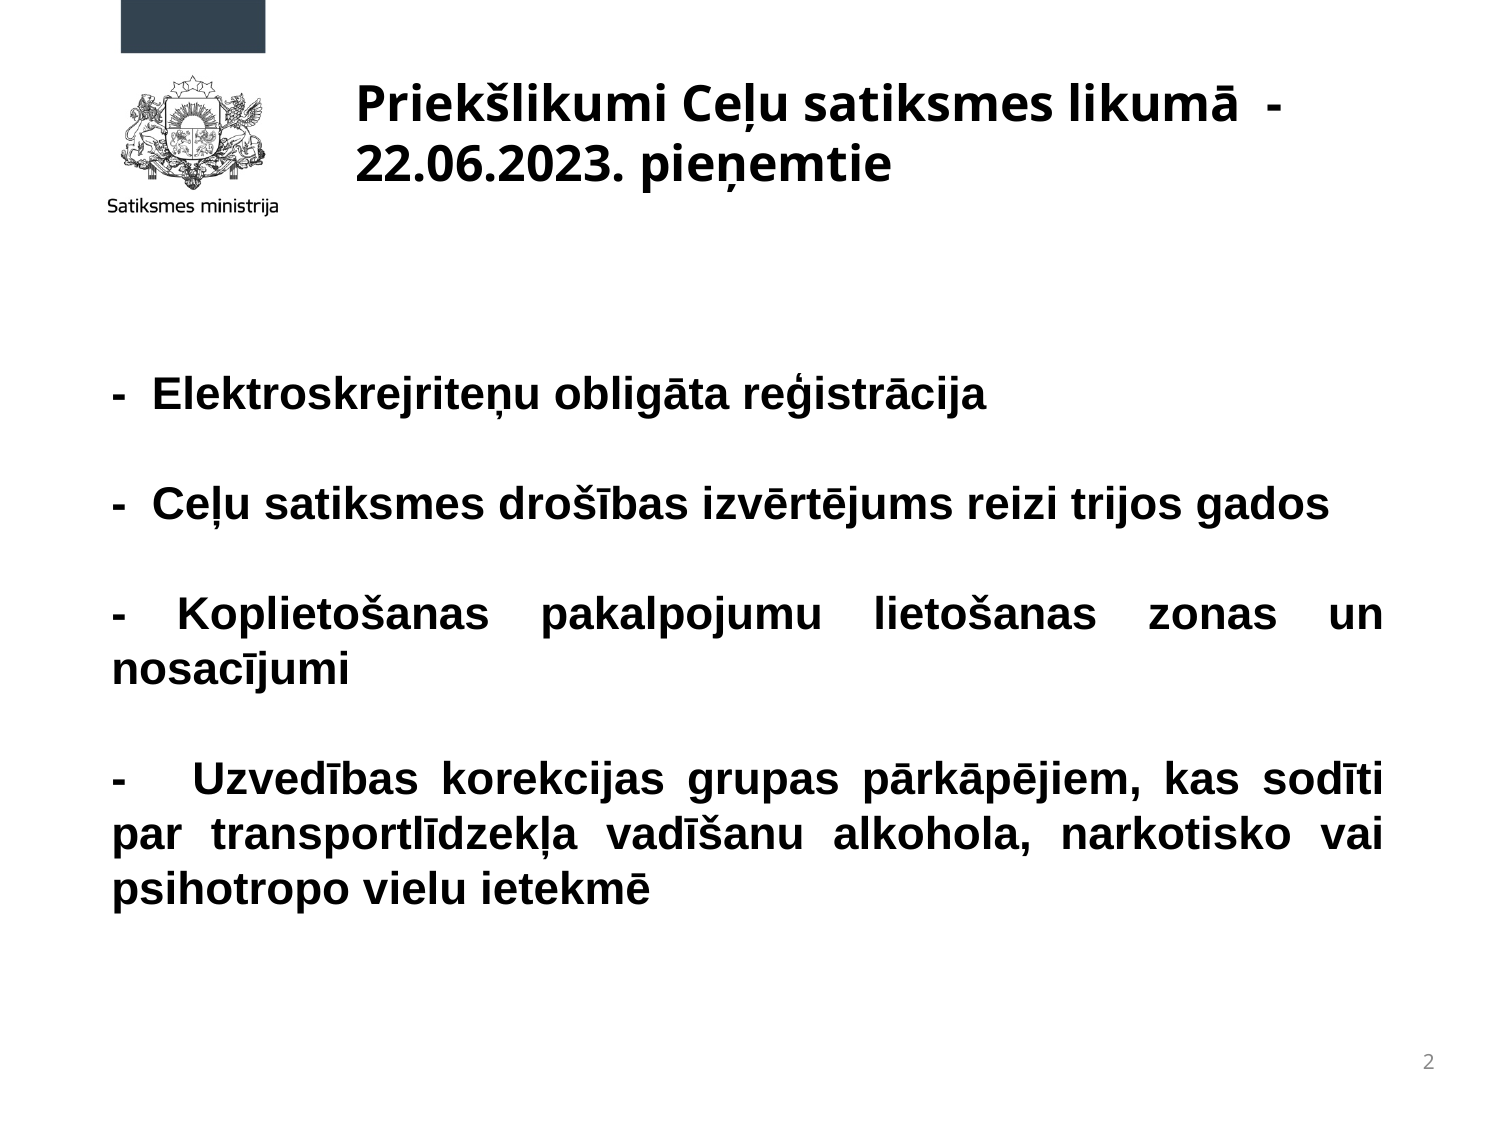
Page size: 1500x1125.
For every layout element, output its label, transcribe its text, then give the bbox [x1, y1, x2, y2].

text_box - Elektroskrejriteņu obligāta reģistrācija - Ceļu satiksmes drošības izvērtējums reizi trijos gados - Koplietošanas pakalpojumu lietošanas zonas un nosacījumi - Uzvedības korekcijas grupas pārkāpējiem, kas sodīti par transportlīdzekļa vadīšanu alkohola, narkotisko vai psihotropo vielu ietekmē [96, 301, 1400, 1125]
picture [48, 0, 338, 321]
title Priekšlikumi Ceļu satiksmes likumā - 22.06.2023. pieņemtie [339, 63, 1450, 239]
slide_number 2 [1400, 1037, 1450, 1088]
